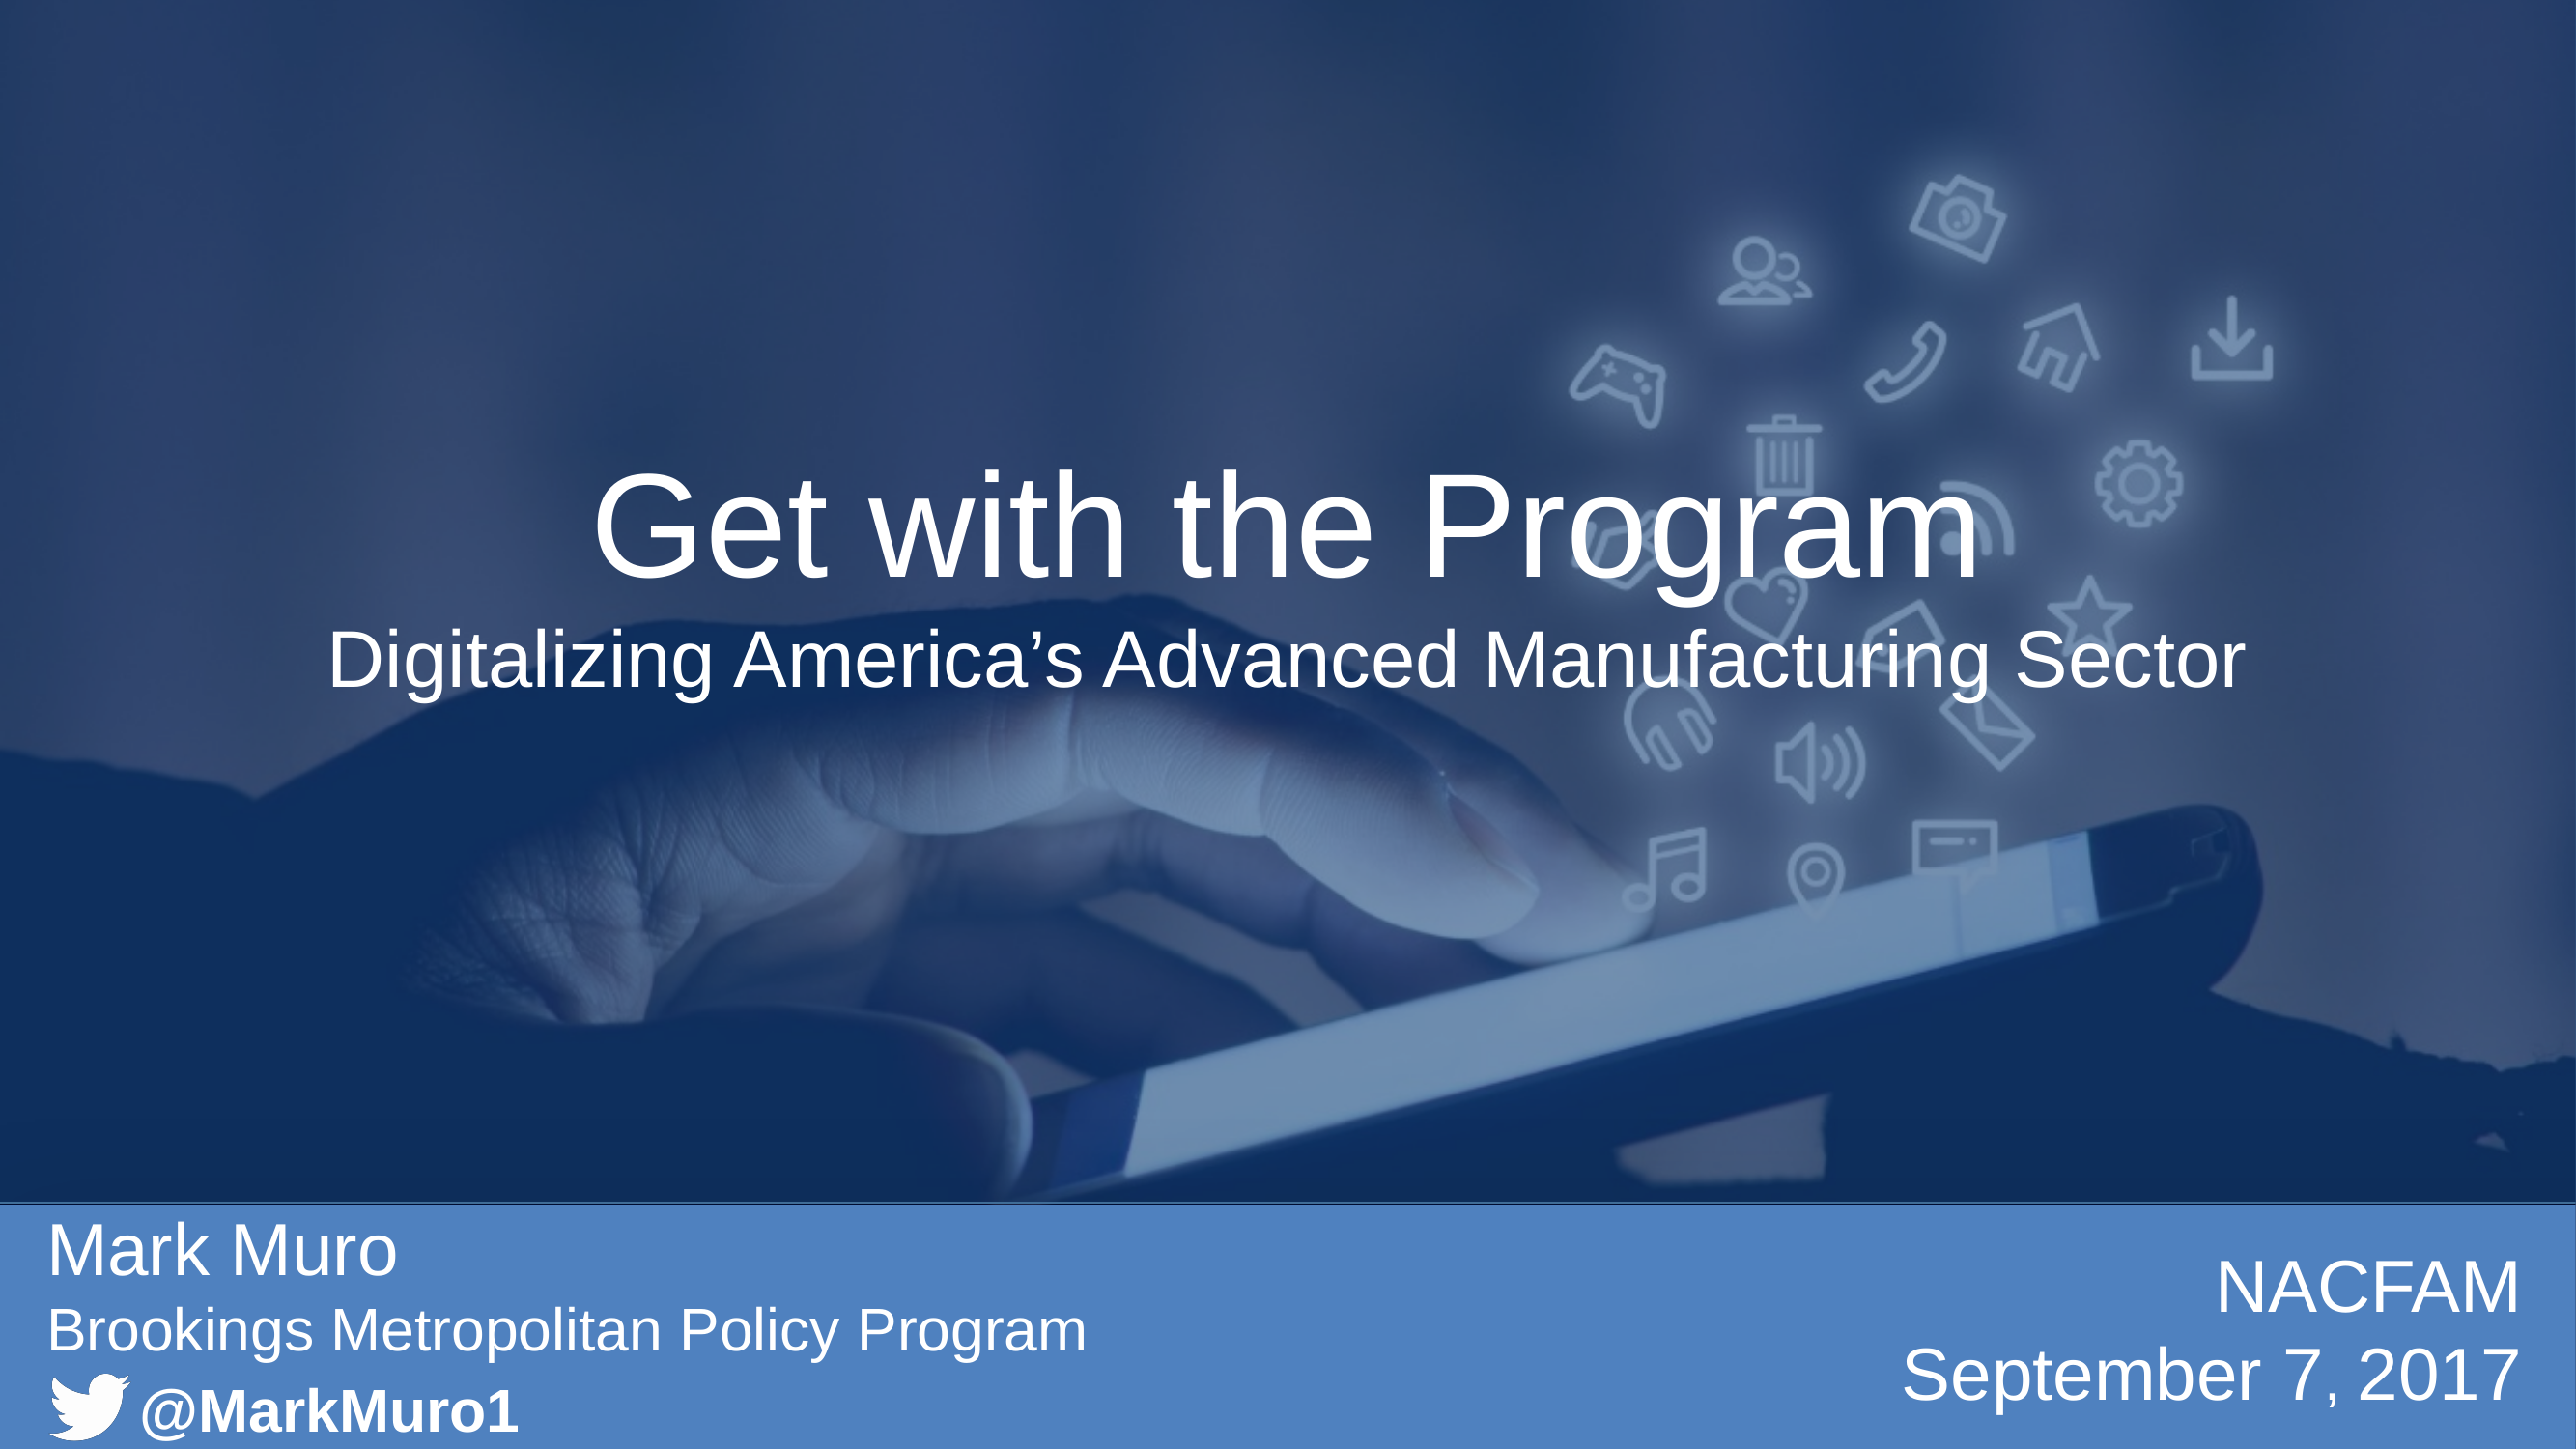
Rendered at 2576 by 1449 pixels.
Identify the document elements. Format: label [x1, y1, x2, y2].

picture [0, 0, 2576, 1449]
text_box [28, 1347, 528, 1449]
